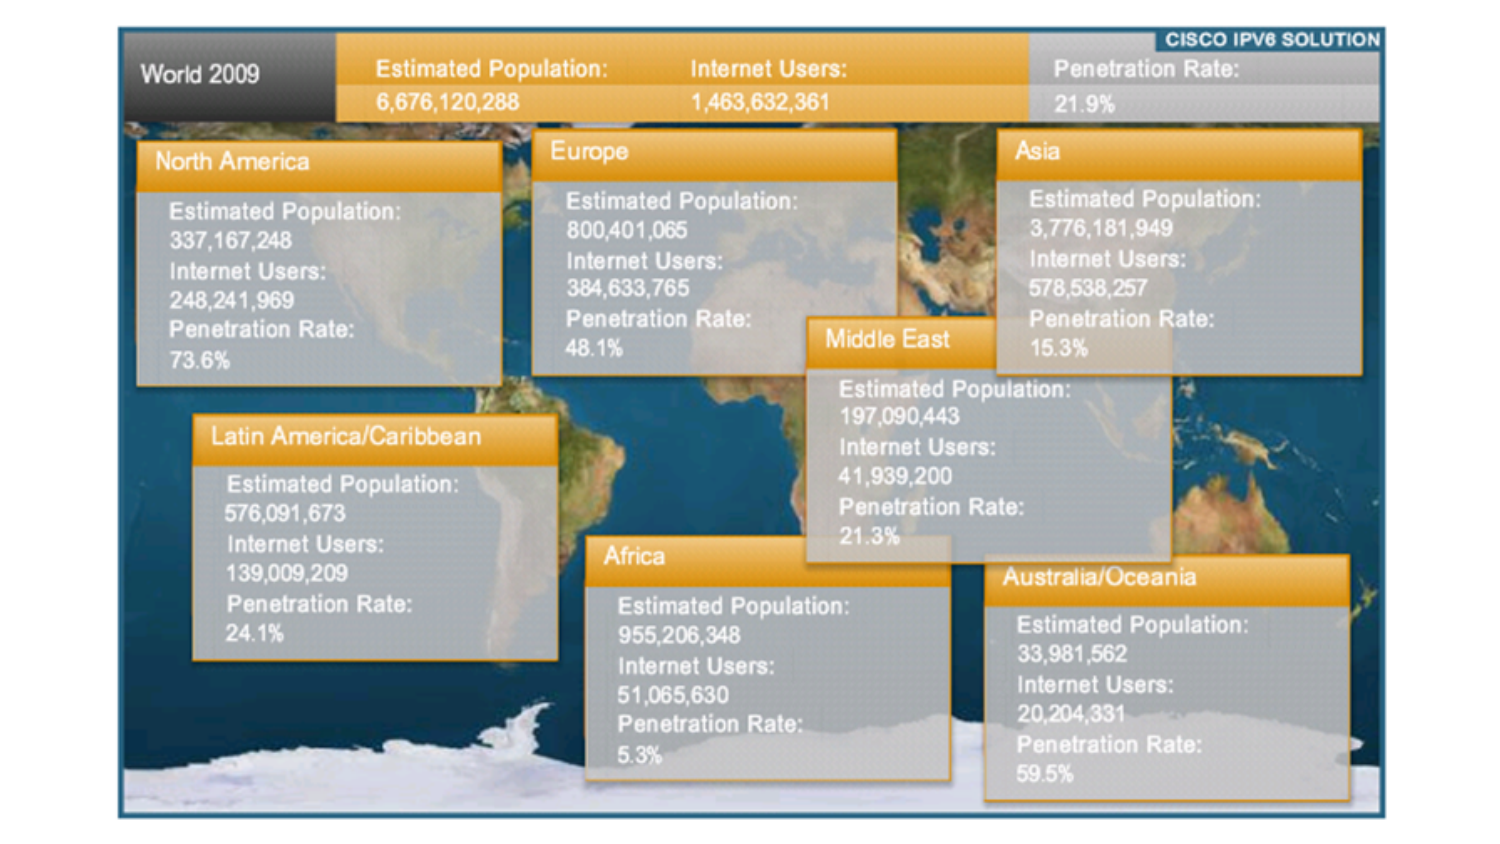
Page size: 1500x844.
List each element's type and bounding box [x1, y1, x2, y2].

picture [107, 19, 1393, 825]
